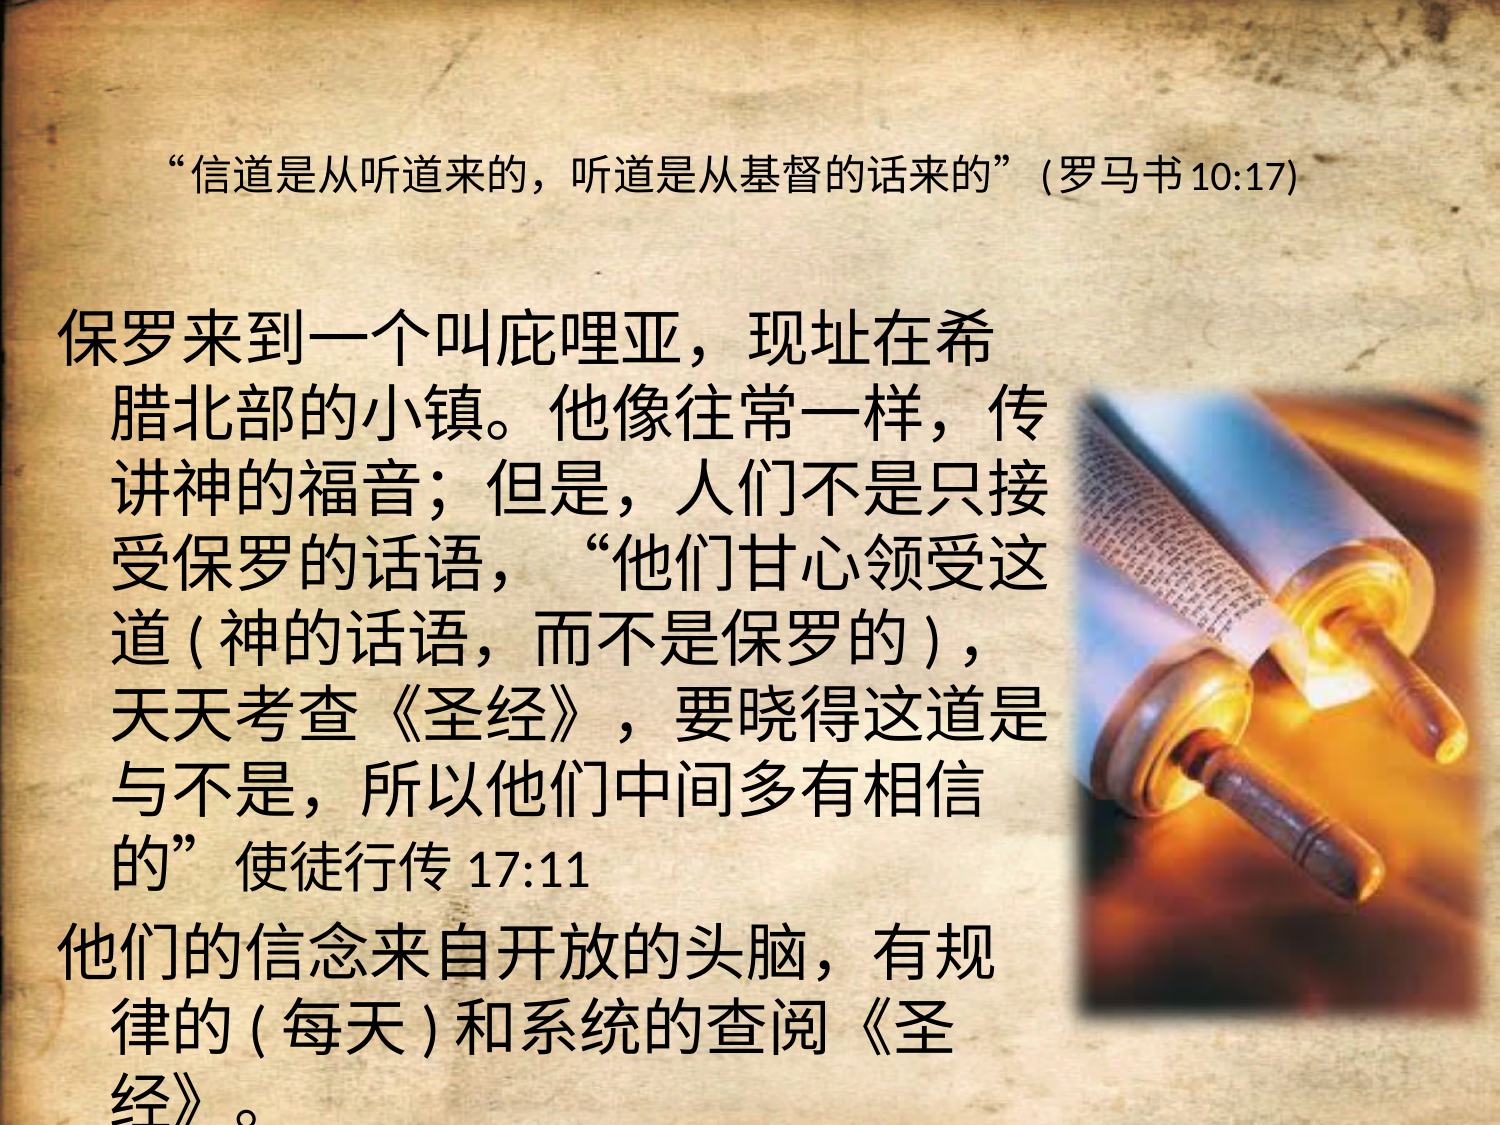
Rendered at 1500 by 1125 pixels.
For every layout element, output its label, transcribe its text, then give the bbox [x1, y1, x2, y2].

picture [0, 0, 1500, 1125]
list 保罗来到一个叫庇哩亚，现址在希腊北部的小镇。他像往常一样，传讲神的福音；但是，人们不是只接受保罗的话语，“他们甘心领受这道(神的话语，而不是保罗的)，天天考查《圣经》，要晓得这道是与不是，所以他们中间多有相信的”使徒行传17:11 他们的信念来自开放的头脑，有规律的(每天)和系统的查阅《圣经》。 [41, 290, 1069, 1125]
title “信道是从听道来的，听道是从基督的话来的”(罗马书10:17) [64, 125, 1378, 268]
